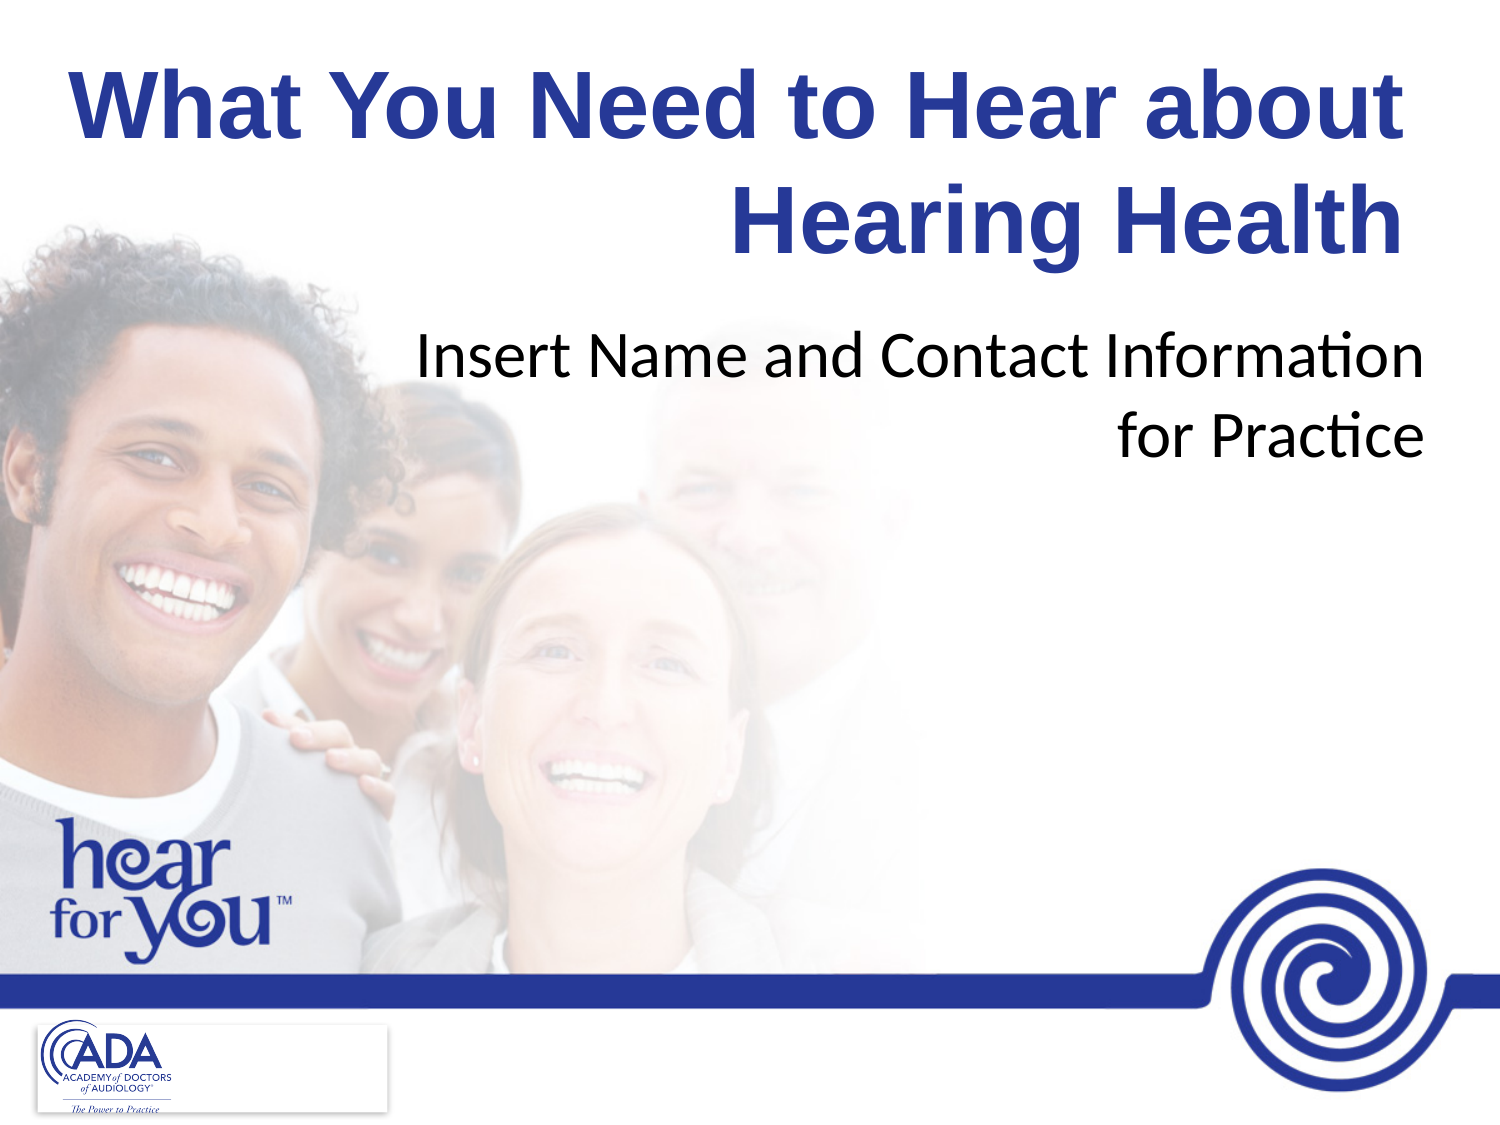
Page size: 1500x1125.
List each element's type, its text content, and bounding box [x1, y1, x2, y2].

picture [0, 0, 1500, 1125]
subtitle Insert Name and Contact Information for Practice [390, 303, 1441, 591]
title What You Need to Hear about Hearing Health [37, 37, 1421, 279]
